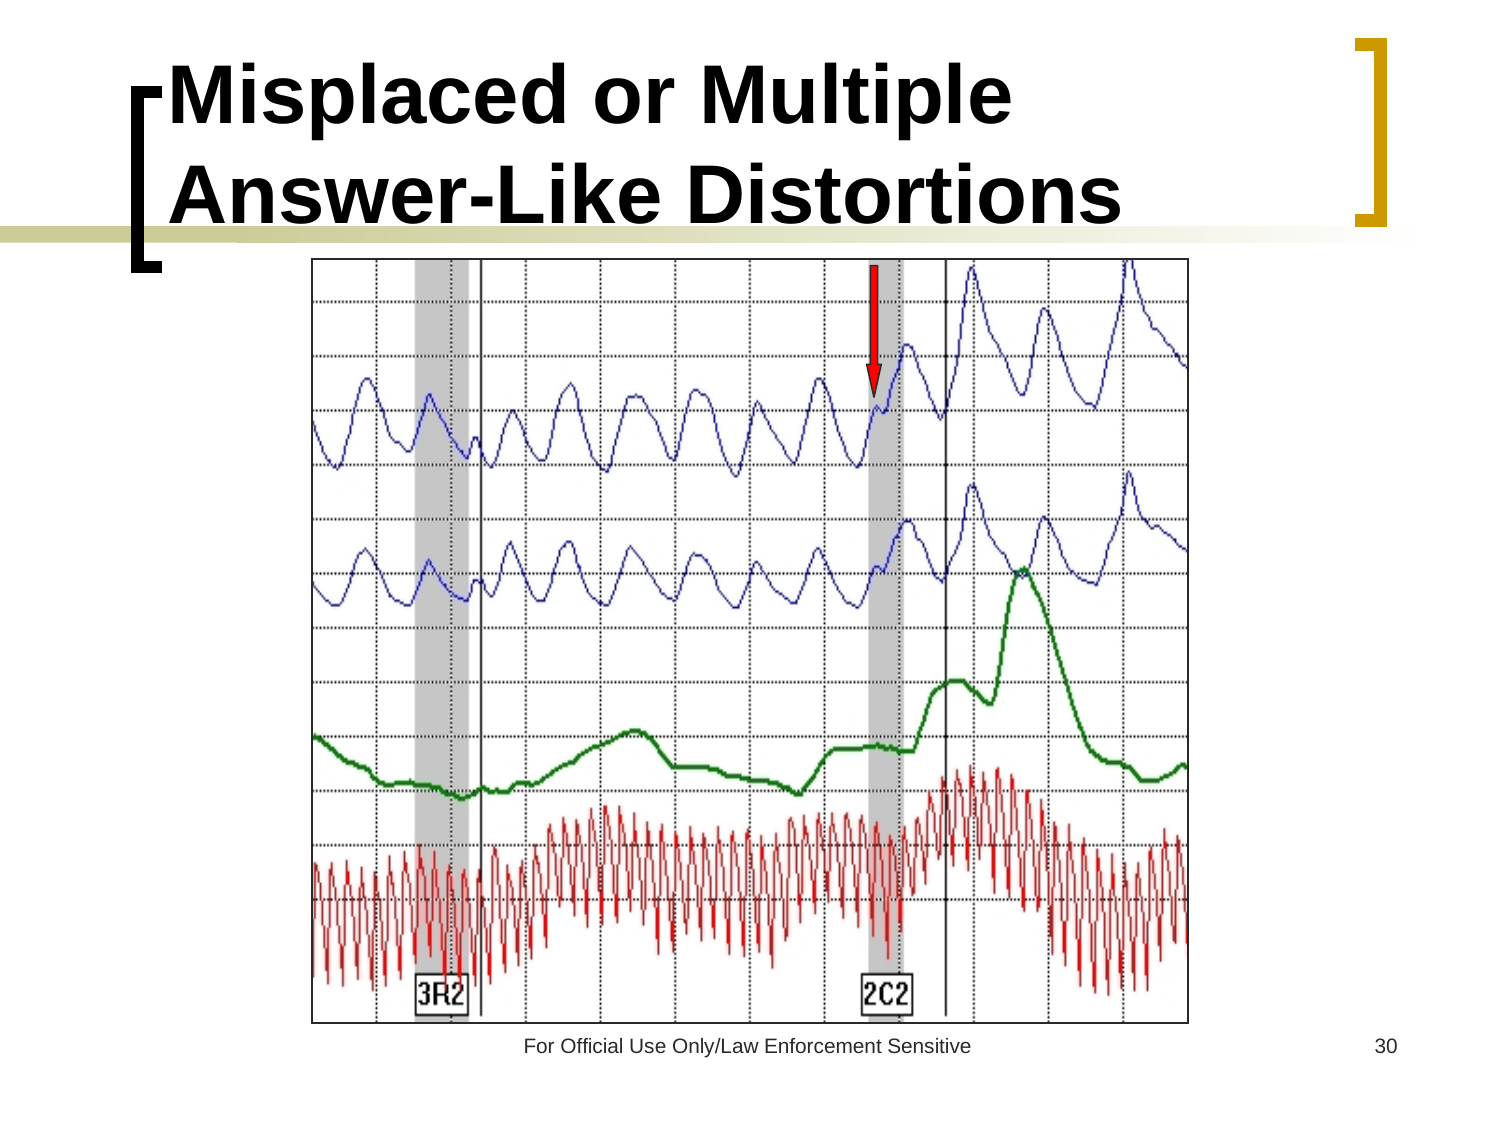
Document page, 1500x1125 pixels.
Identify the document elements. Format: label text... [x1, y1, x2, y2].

title Misplaced or Multiple Answer-Like Distortions [152, 15, 1328, 248]
footer For Official Use Only/Law Enforcement Sensitive [497, 1032, 998, 1101]
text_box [312, 259, 1188, 1023]
slide_number 30 [1099, 1024, 1413, 1101]
